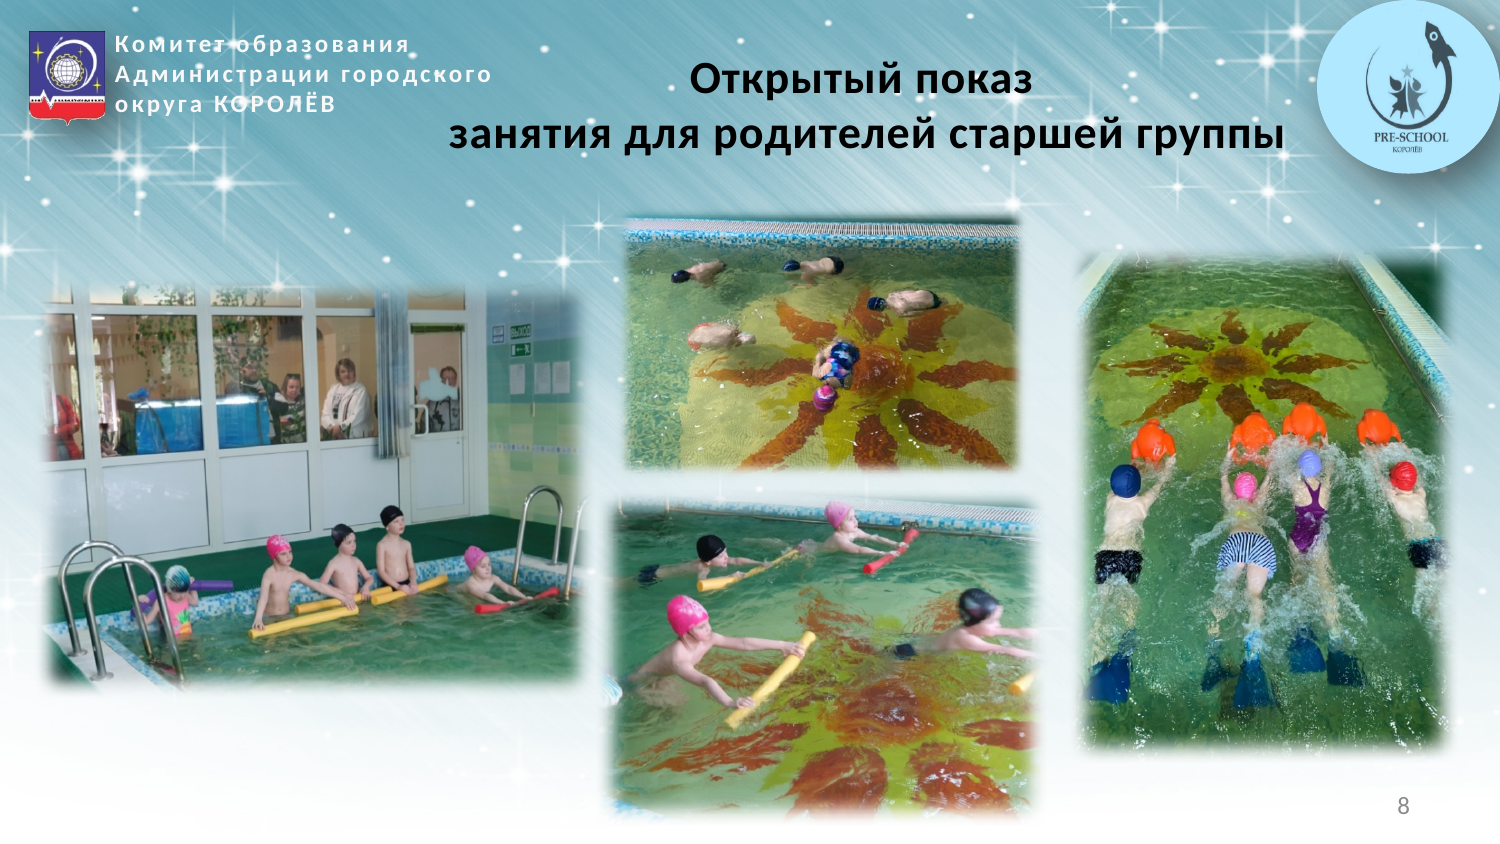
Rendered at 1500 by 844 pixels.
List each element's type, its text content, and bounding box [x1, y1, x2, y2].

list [34, 277, 597, 700]
picture [1316, 0, 1500, 175]
title Открытый показ занятия для родителей старшей группы [431, 32, 1305, 173]
picture [29, 31, 105, 126]
picture [595, 204, 1500, 828]
slide_number 8 [1074, 782, 1425, 828]
